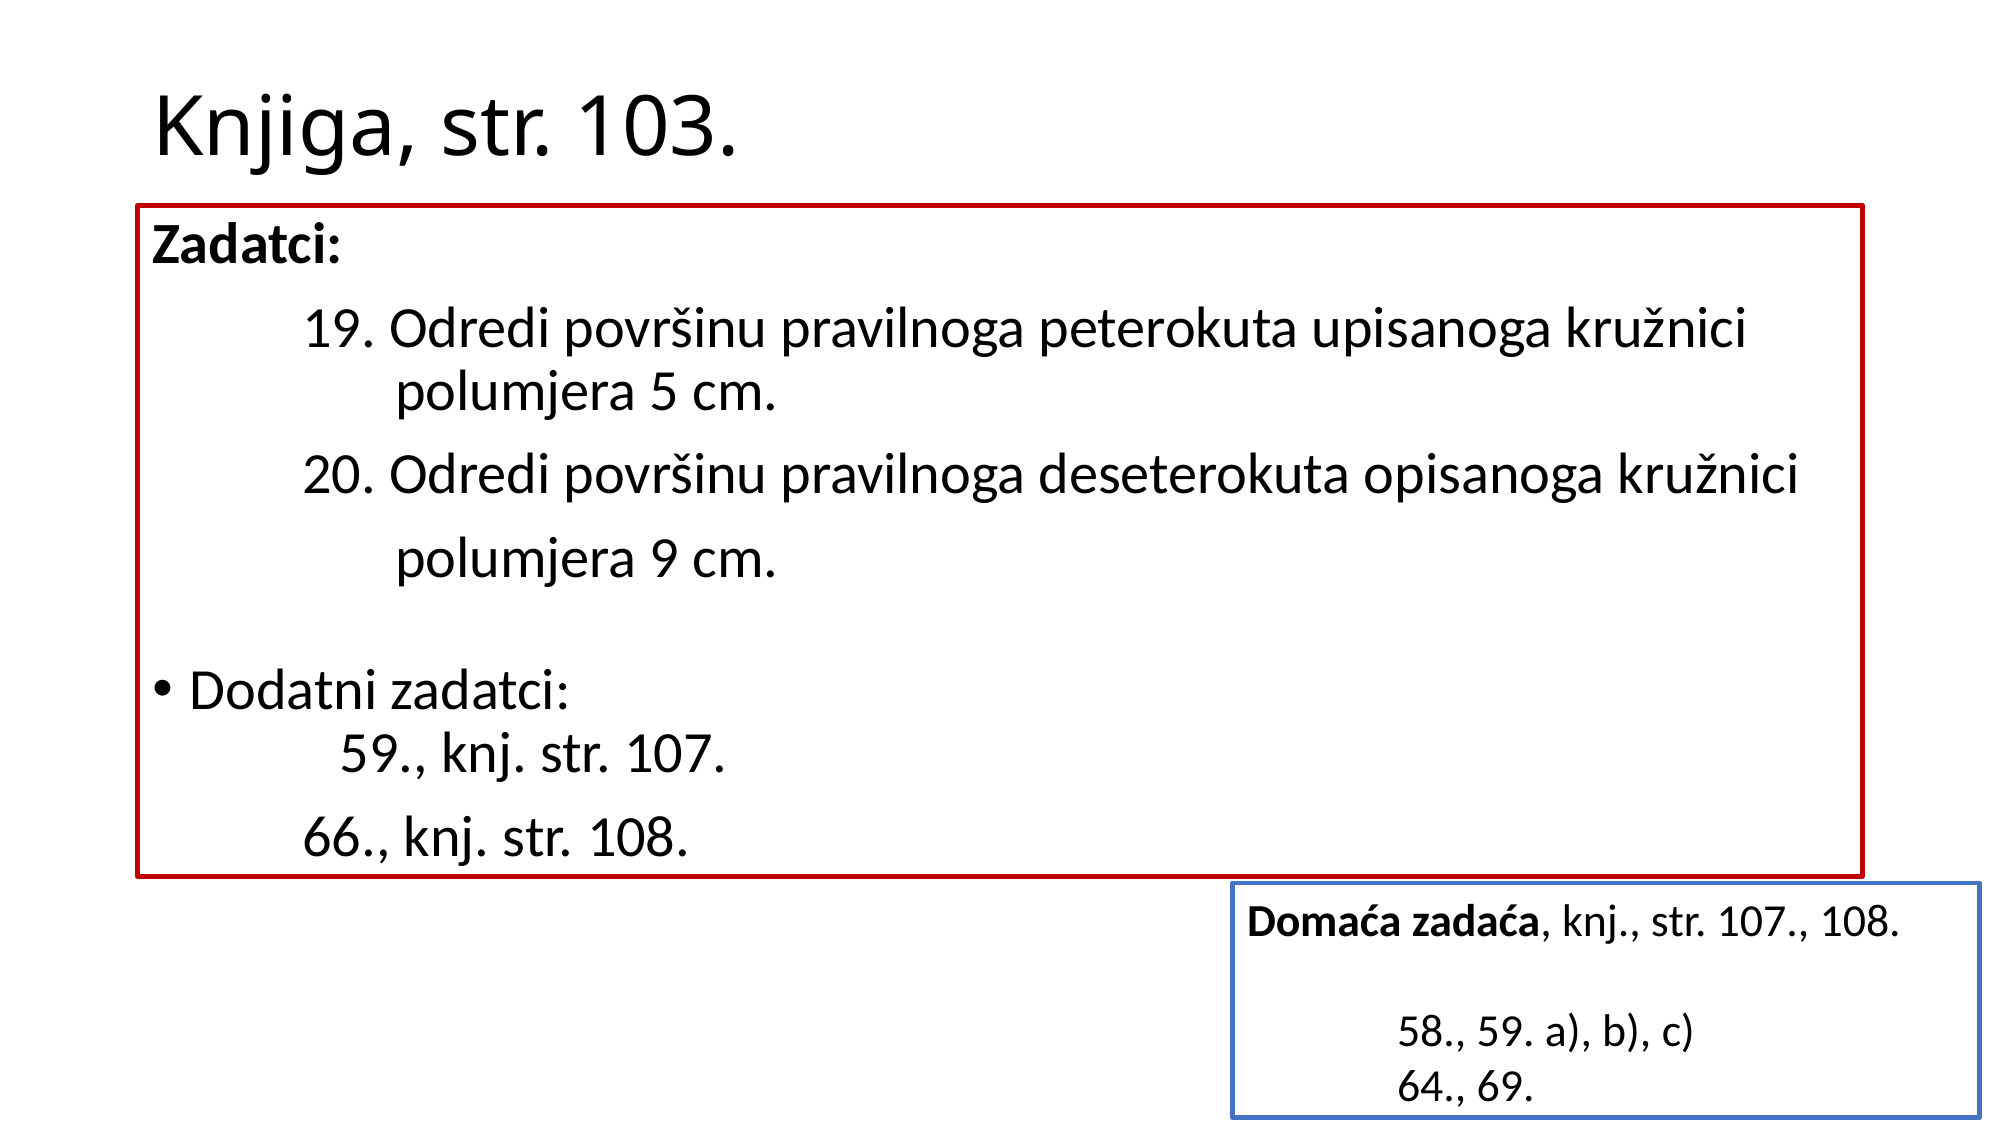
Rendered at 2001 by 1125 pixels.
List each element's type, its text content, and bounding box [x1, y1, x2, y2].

text_box Domaća zadaća, knj., str. 107., 108. 58., 59. a), b), c) 64., 69. [1232, 883, 1980, 1118]
title Knjiga, str. 103. [137, 59, 1863, 198]
list Zadatci: 19. Odredi površinu pravilnoga peterokuta upisanoga kružnici polumjera 5 cm. 20. Odredi površinu pravilnoga deseterokuta opisanoga kružnici polumjera 9 cm. Dodatni zadatci: 59., knj. str. 107. 66., knj. str. 108. [137, 205, 1863, 877]
